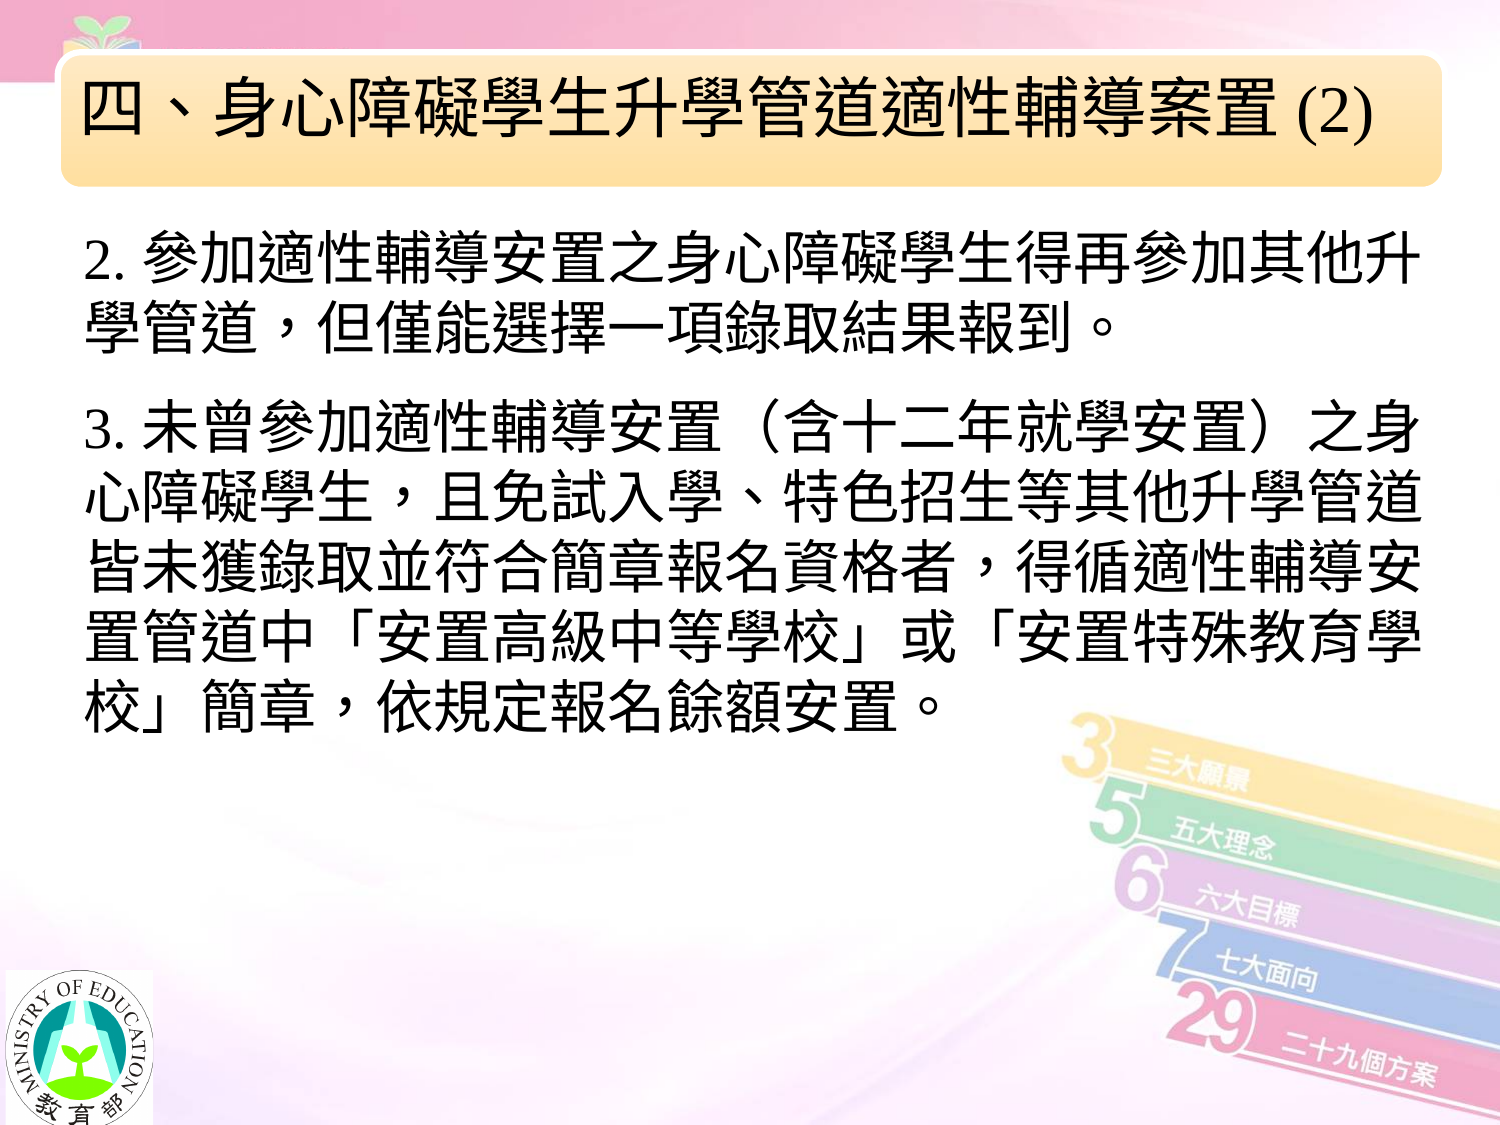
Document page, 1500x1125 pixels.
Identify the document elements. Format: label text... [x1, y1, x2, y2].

picture [0, 0, 1500, 1125]
text_box 2.參加適性輔導安置之身心障礙學生得再參加其他升學管道，但僅能選擇一項錄取結果報到。 3.未曾參加適性輔導安置（含十二年就學安置）之身心障礙學生，且免試入學、特色招生等其他升學管道皆未獲錄取並符合簡章報名資格者，得循適性輔導安置管道中「安置高級中等學校」或「安置特殊教育學校」簡章，依規定報名餘額安置。 [68, 213, 1455, 836]
text_box 四、身心障礙學生升學管道適性輔導案置(2) [57, 52, 1446, 190]
